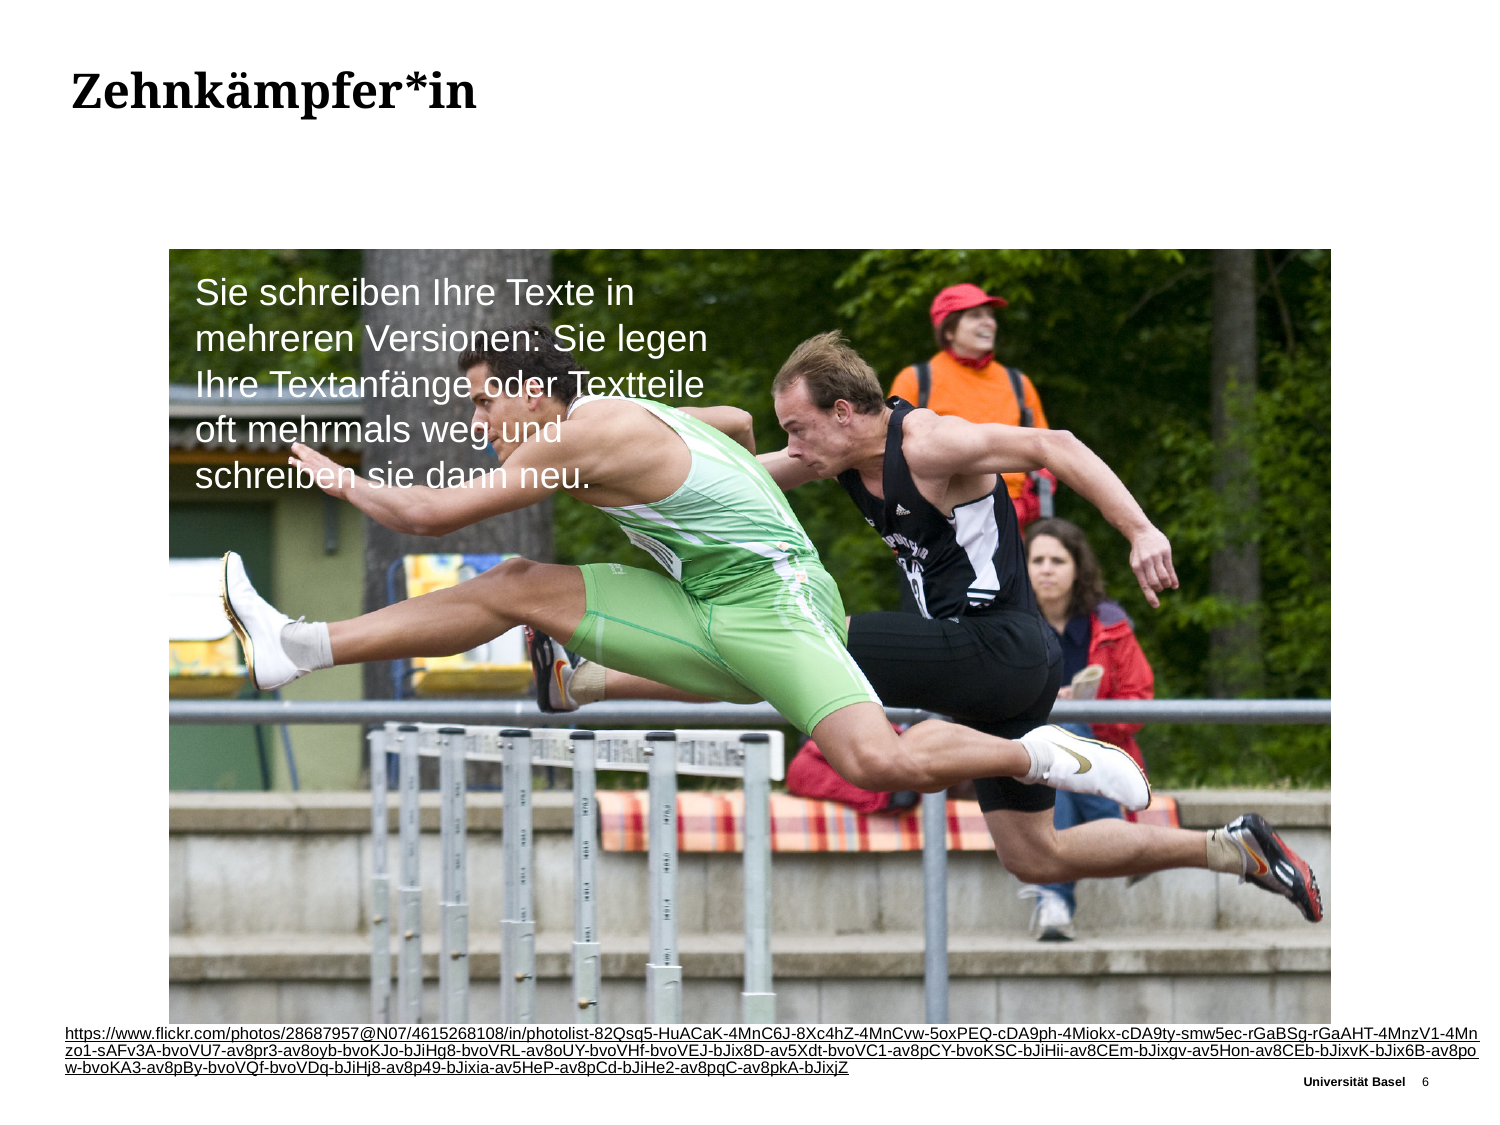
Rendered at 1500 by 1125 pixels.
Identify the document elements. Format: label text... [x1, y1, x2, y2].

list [169, 249, 1331, 1024]
slide_number 6 [1405, 1070, 1430, 1100]
footer Universität Basel [1092, 1070, 1405, 1100]
title Zehnkämpfer*in [70, 66, 1430, 191]
text_box https://www.flickr.com/photos/28687957@N07/4615268108/in/photolist-82Qsq5-HuACaK-4MnC6J-8Xc4hZ-4MnCvw-5oxPEQ-cDA9ph-4Miokx-cDA9ty-smw5ec-rGaBSg-rGaAHT-4MnzV1-4Mnzo1-sAFv3A-bvoVU7-av8pr3-av8oyb-bvoKJo-bJiHg8-bvoVRL-av8oUY-bvoVHf-bvoVEJ-bJix8D-av5Xdt-bvoVC1-av8pCY-bvoKSC-bJiHii-av8CEm-bJixgv-av5Hon-av8CEb-bJixvK-bJix6B-av8pow-bvoKA3-av8pBy-bvoVQf-bvoVDq-bJiHj8-av8p49-bJixia-av5HeP-av8pCd-bJiHe2-av8pqC-av8pkA-bJixjZ [64, 1023, 1483, 1047]
